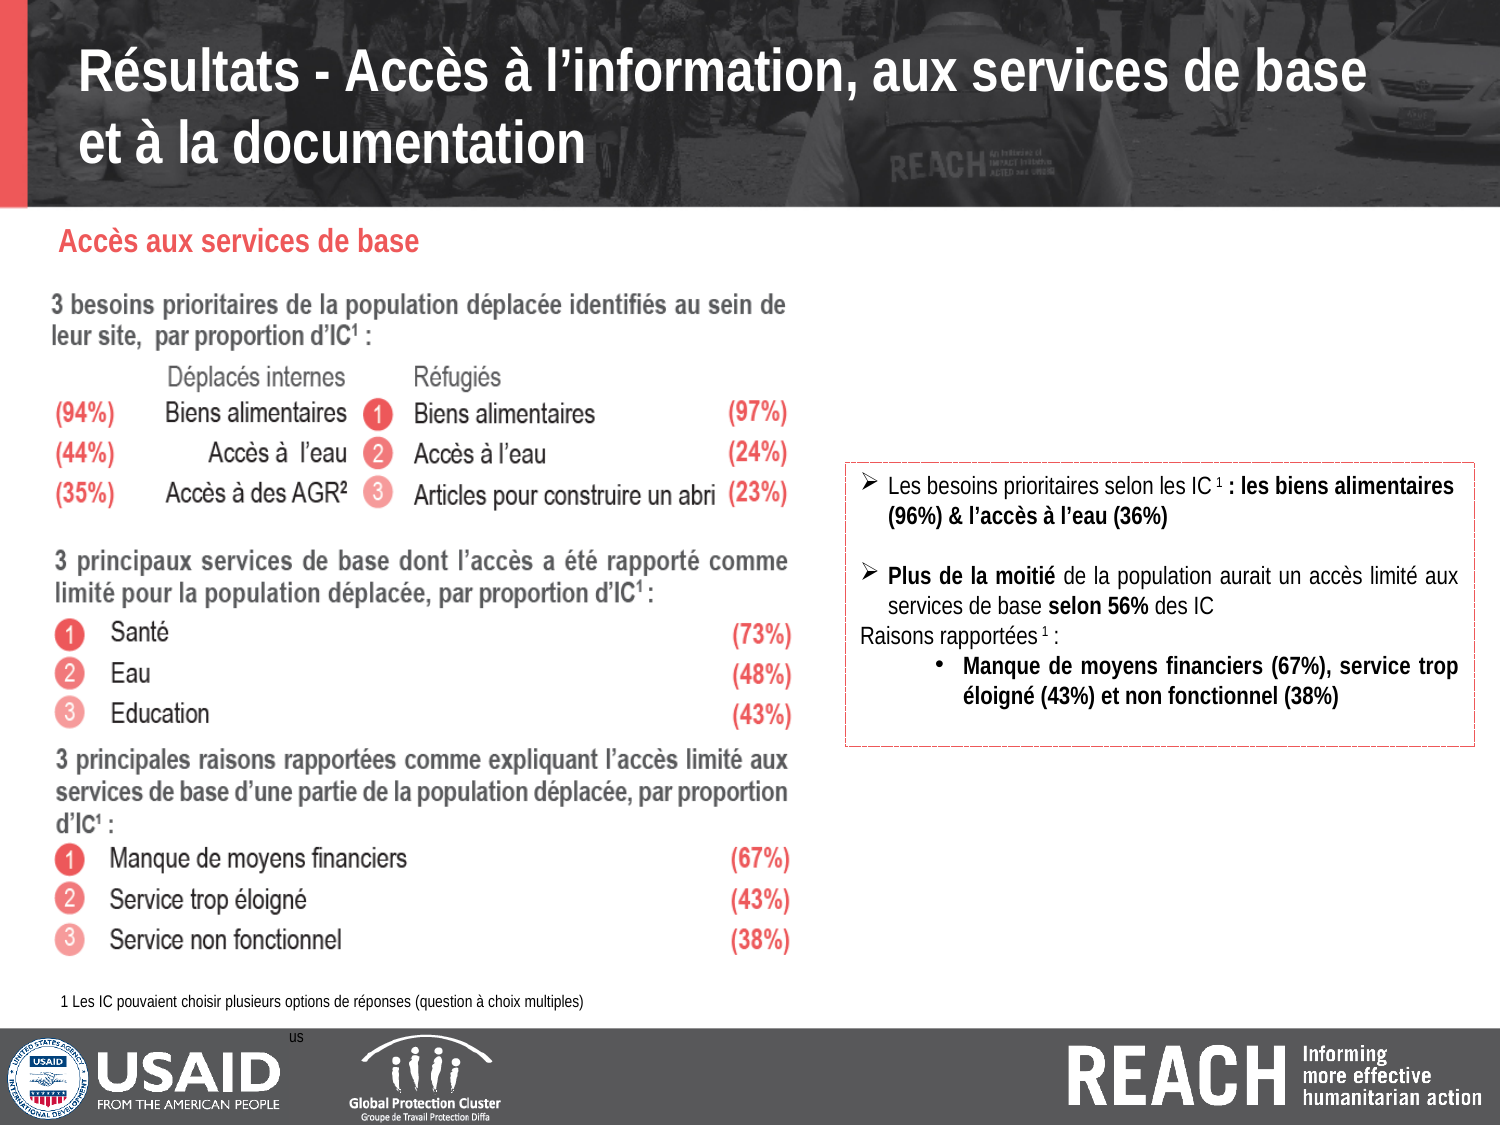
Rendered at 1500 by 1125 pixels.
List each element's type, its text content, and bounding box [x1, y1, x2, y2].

text_box Accès aux services de base [43, 212, 1467, 267]
picture [0, 1029, 289, 1125]
title Résultats - Accès à l’information, aux services de base et à la documentation [63, 43, 1391, 163]
text_box Les besoins prioritaires selon les IC 1 : les biens alimentaires (96%) & l’accès à l’eau (36%) Plus de la moitié de la population aurait un accès limité aux services de base selon 56% des IC Raisons rapportées 1 : Manque de moyens financiers (67%), service trop éloigné (43%) et non fonctionnel (38%) [845, 462, 1475, 747]
picture [0, 0, 1500, 1125]
picture [343, 1029, 517, 1125]
text_box 1 Les IC pouvaient choisir plusieurs options de réponses (question à choix multiples) 2 AGR : activité génératrice de revenus [45, 979, 1479, 1065]
